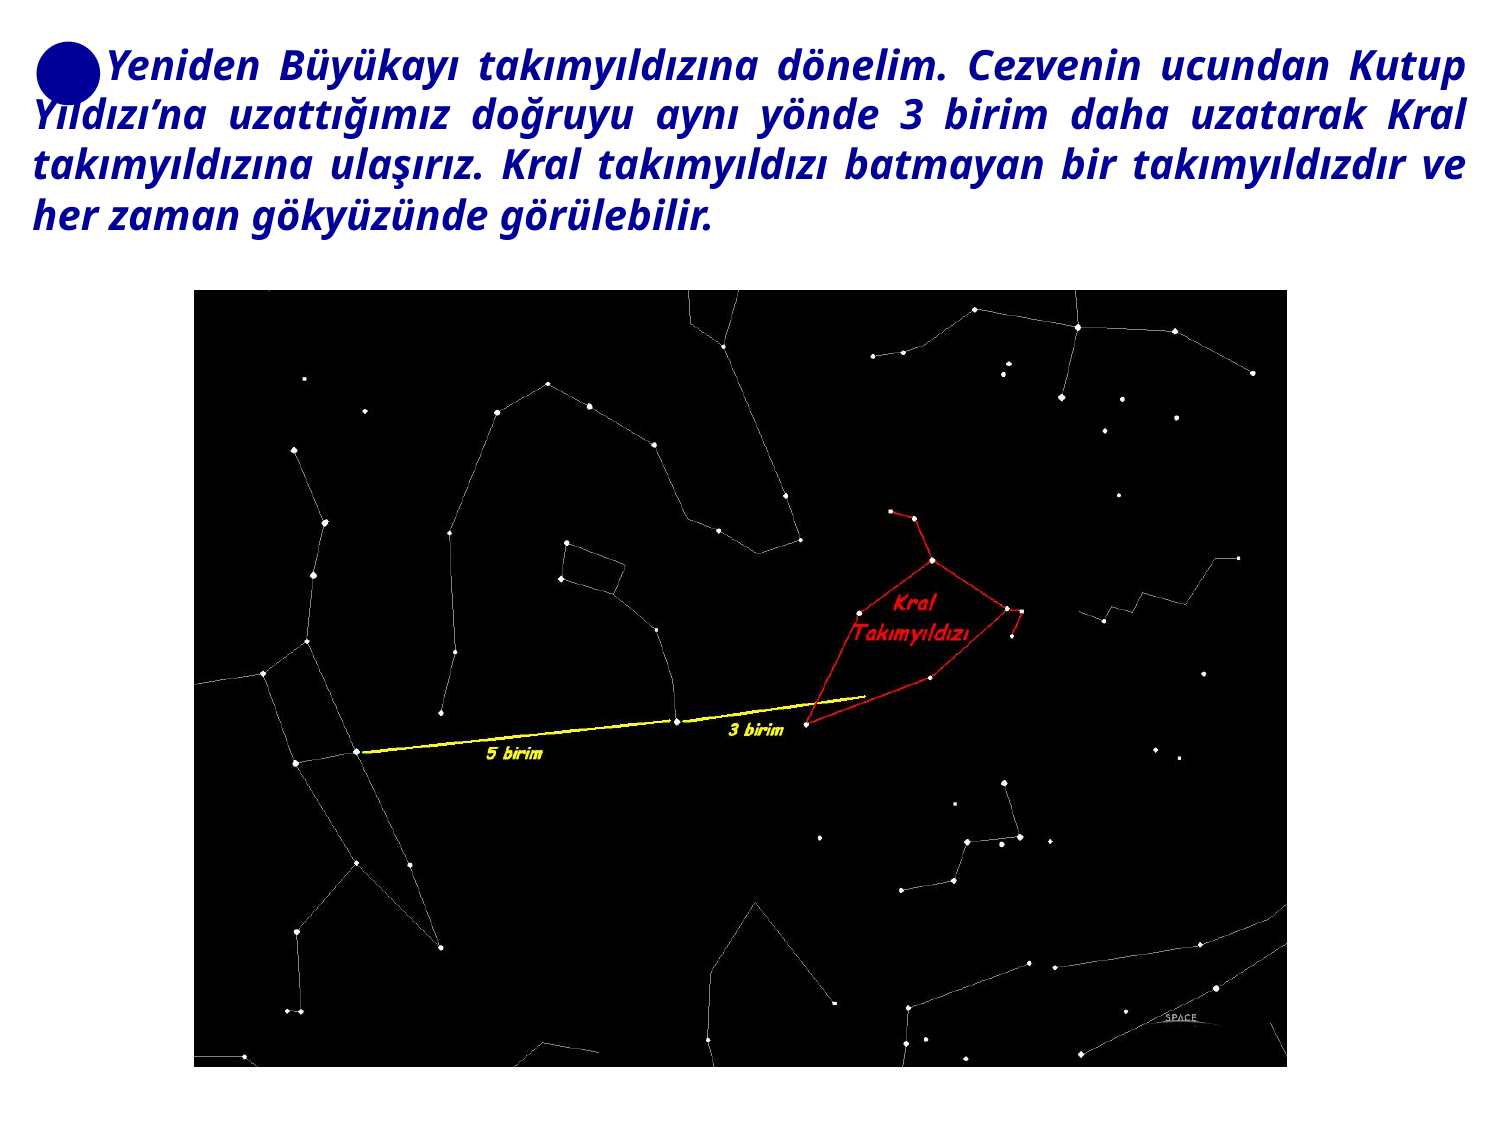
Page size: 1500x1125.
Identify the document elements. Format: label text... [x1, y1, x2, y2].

picture [194, 290, 1287, 1067]
text_box Yeniden Büyükayı takımyıldızına dönelim. Cezvenin ucundan Kutup Yıldızı’na uzattığımız doğruyu aynı yönde 3 birim daha uzatarak Kral takımyıldızına ulaşırız. Kral takımyıldızı batmayan bir takımyıldızdır ve her zaman gökyüzünde görülebilir. [17, 30, 1483, 246]
